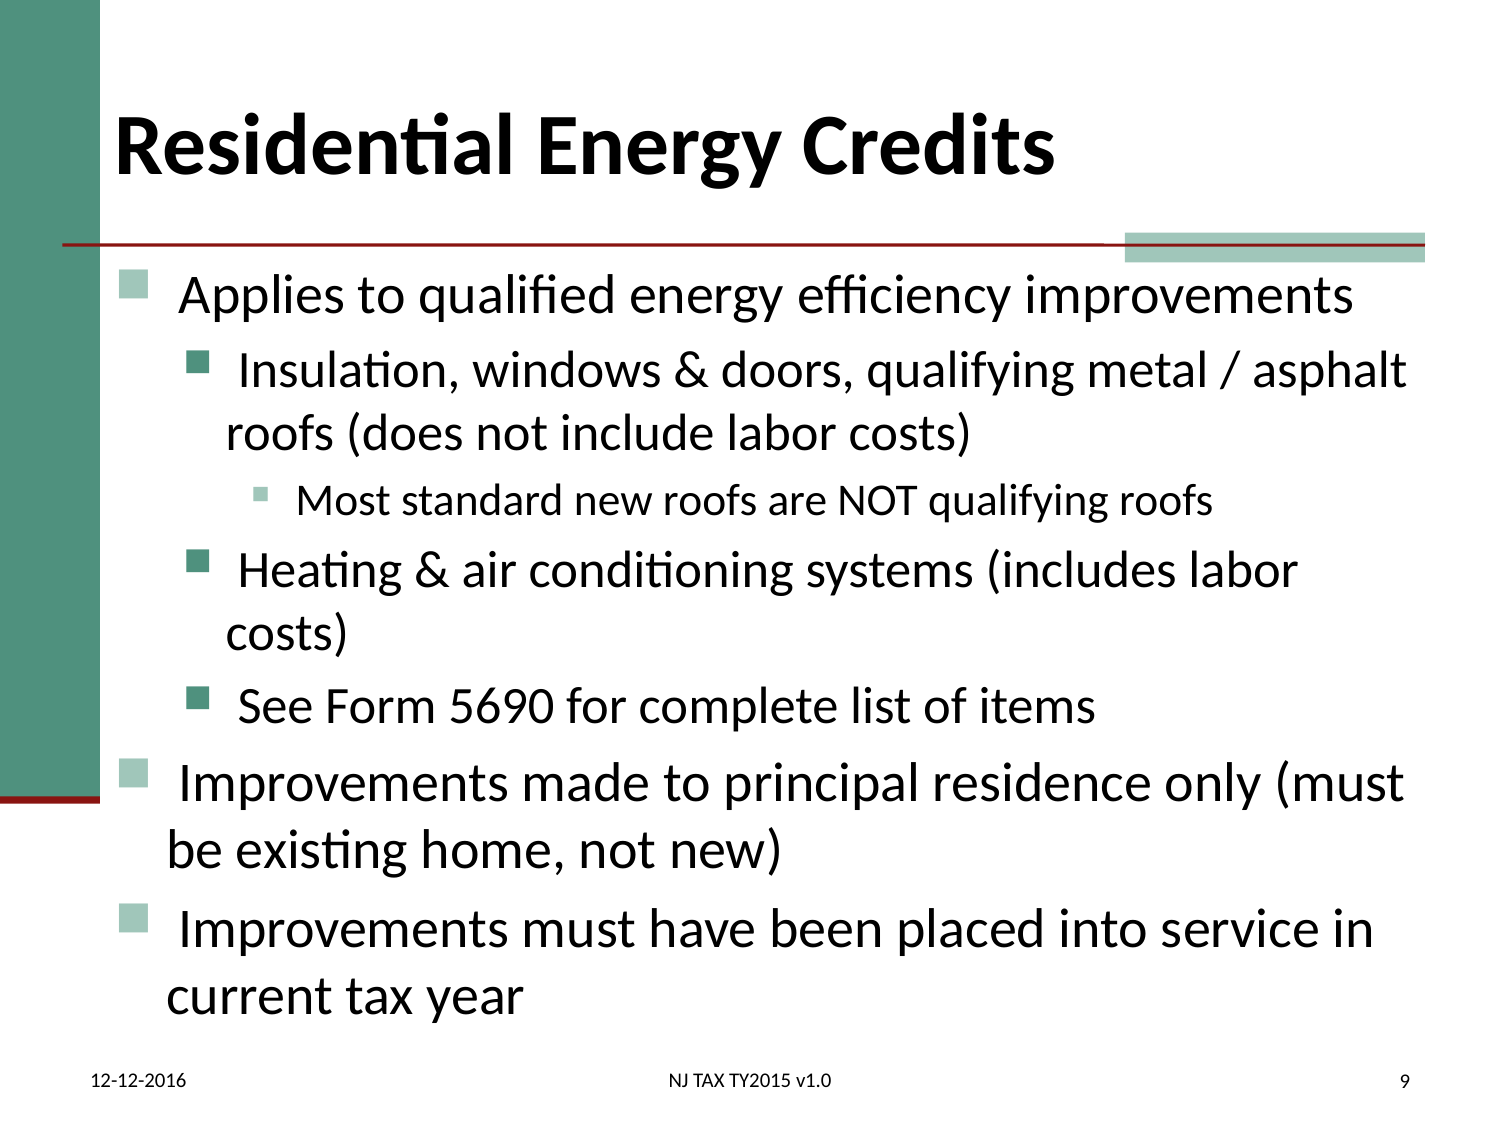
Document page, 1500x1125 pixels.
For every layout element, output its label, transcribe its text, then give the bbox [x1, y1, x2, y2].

title Residential Energy Credits [99, 45, 1425, 234]
list Applies to qualified energy efficiency improvements Insulation, windows & doors, qualifying metal / asphalt roofs (does not include labor costs) Most standard new roofs are NOT qualifying roofs Heating & air conditioning systems (includes labor costs) See Form 5690 for complete list of items Improvements made to principal residence only (must be existing home, not new) Improvements must have been placed into service in current tax year [99, 249, 1425, 1038]
footer NJ TAX TY2015 v1.0 [496, 1050, 1004, 1100]
slide_number 9 [1112, 1049, 1426, 1101]
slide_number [74, 1049, 401, 1100]
